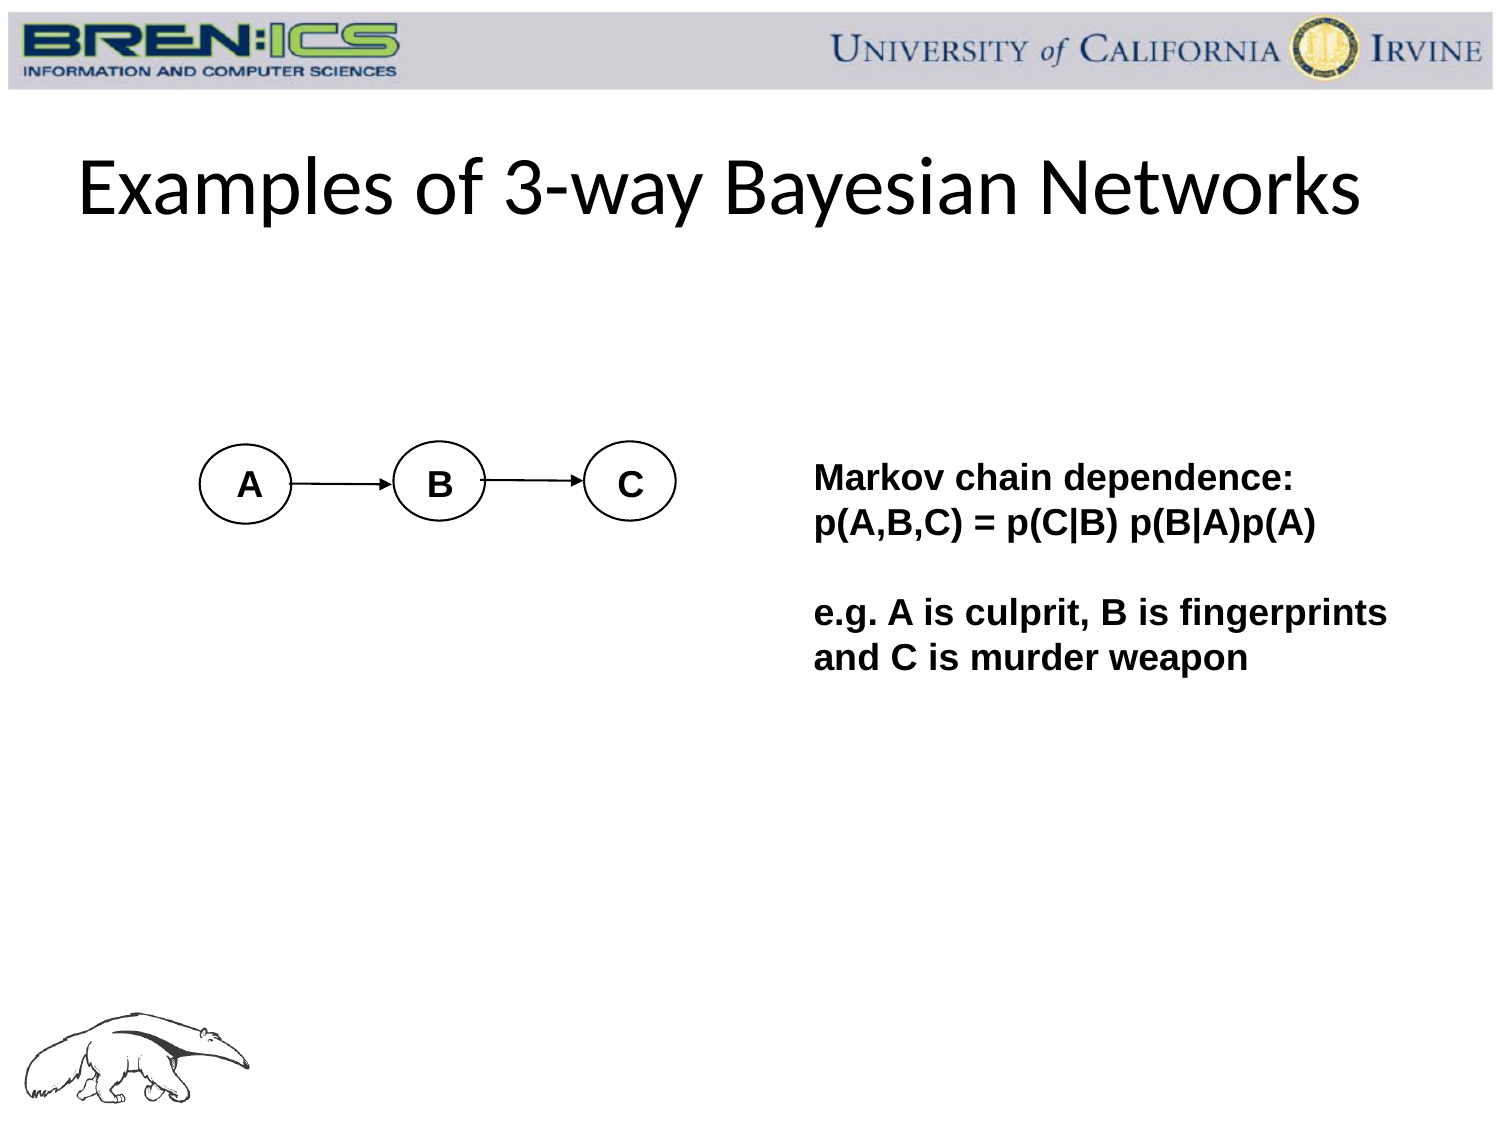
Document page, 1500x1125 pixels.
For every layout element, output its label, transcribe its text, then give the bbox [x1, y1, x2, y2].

title Examples of 3-way Bayesian Networks [62, 87, 1450, 275]
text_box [199, 441, 676, 524]
text_box Markov chain dependence: p(A,B,C) = p(C|B) p(B|A)p(A) e.g. A is culprit, B is fingerprints and C is murder weapon [798, 446, 1404, 686]
